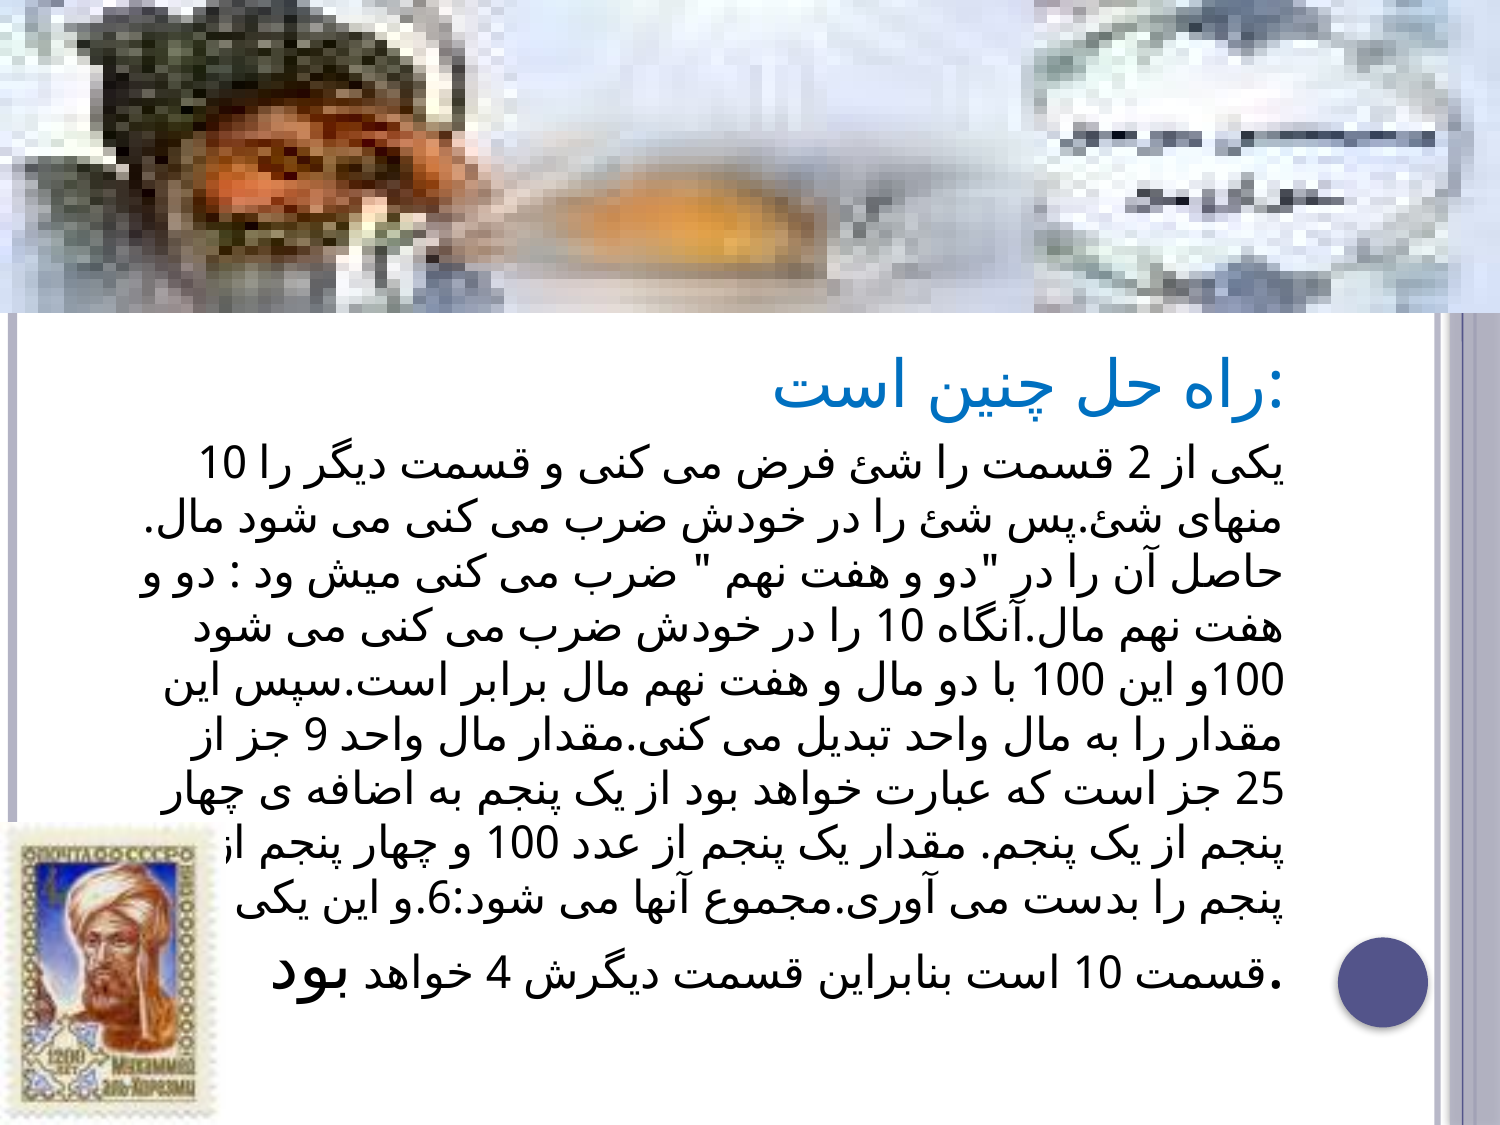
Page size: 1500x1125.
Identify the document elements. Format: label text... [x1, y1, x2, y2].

picture [0, 0, 1500, 313]
picture [0, 821, 227, 1125]
list راه حل چنین است: یکی از 2 قسمت را شئ فرض می کنی و قسمت دیگر را 10 منهای شئ.پس شئ را در خودش ضرب می کنی می شود مال. حاصل آن را در "دو و هفت نهم " ضرب می کنی میش ود : دو و هفت نهم مال.آنگاه 10 را در خودش ضرب می کنی می شود 100و این 100 با دو مال و هفت نهم مال برابر است.سپس این مقدار را به مال واحد تبدیل می کنی.مقدار مال واحد 9 جز از 25 جز است که عبارت خواهد بود از یک پنجم به اضافه ی چهار پنجم از یک پنجم. مقدار یک پنجم از عدد 100 و چهار پنجم از یک پنجم را بدست می آوری.مجموع آنها می شود:6.و این یکی از 2 قسمت 10 است بنابراین قسمت دیگرش 4 خواهد بود. [75, 323, 1300, 1062]
